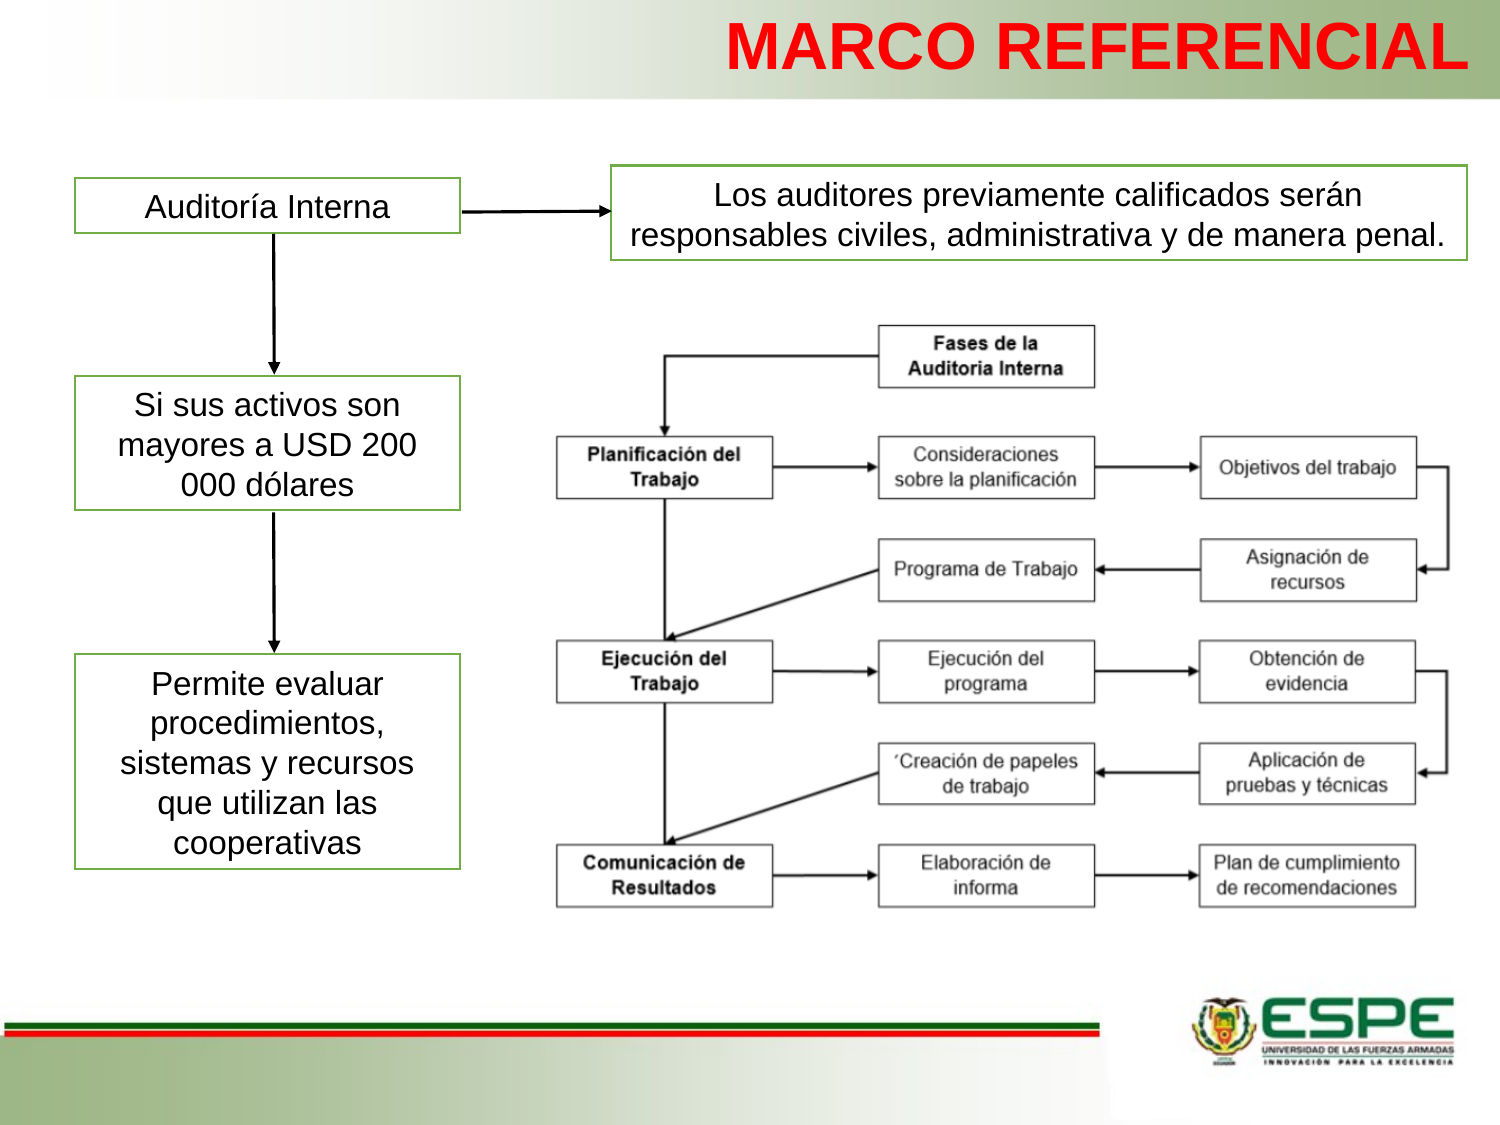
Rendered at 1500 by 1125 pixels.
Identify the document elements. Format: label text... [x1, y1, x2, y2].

title MARCO REFERENCIAL [580, 0, 1486, 96]
text_box Los auditores previamente calificados serán responsables civiles, administrativa y de manera penal. [610, 164, 1468, 261]
text_box Permite evaluar procedimientos, sistemas y recursos que utilizan las cooperativas [74, 653, 461, 870]
text_box Auditoría Interna [74, 177, 461, 234]
text_box Si sus activos son mayores a USD 200 000 dólares [74, 375, 461, 511]
picture [0, 0, 1500, 1125]
